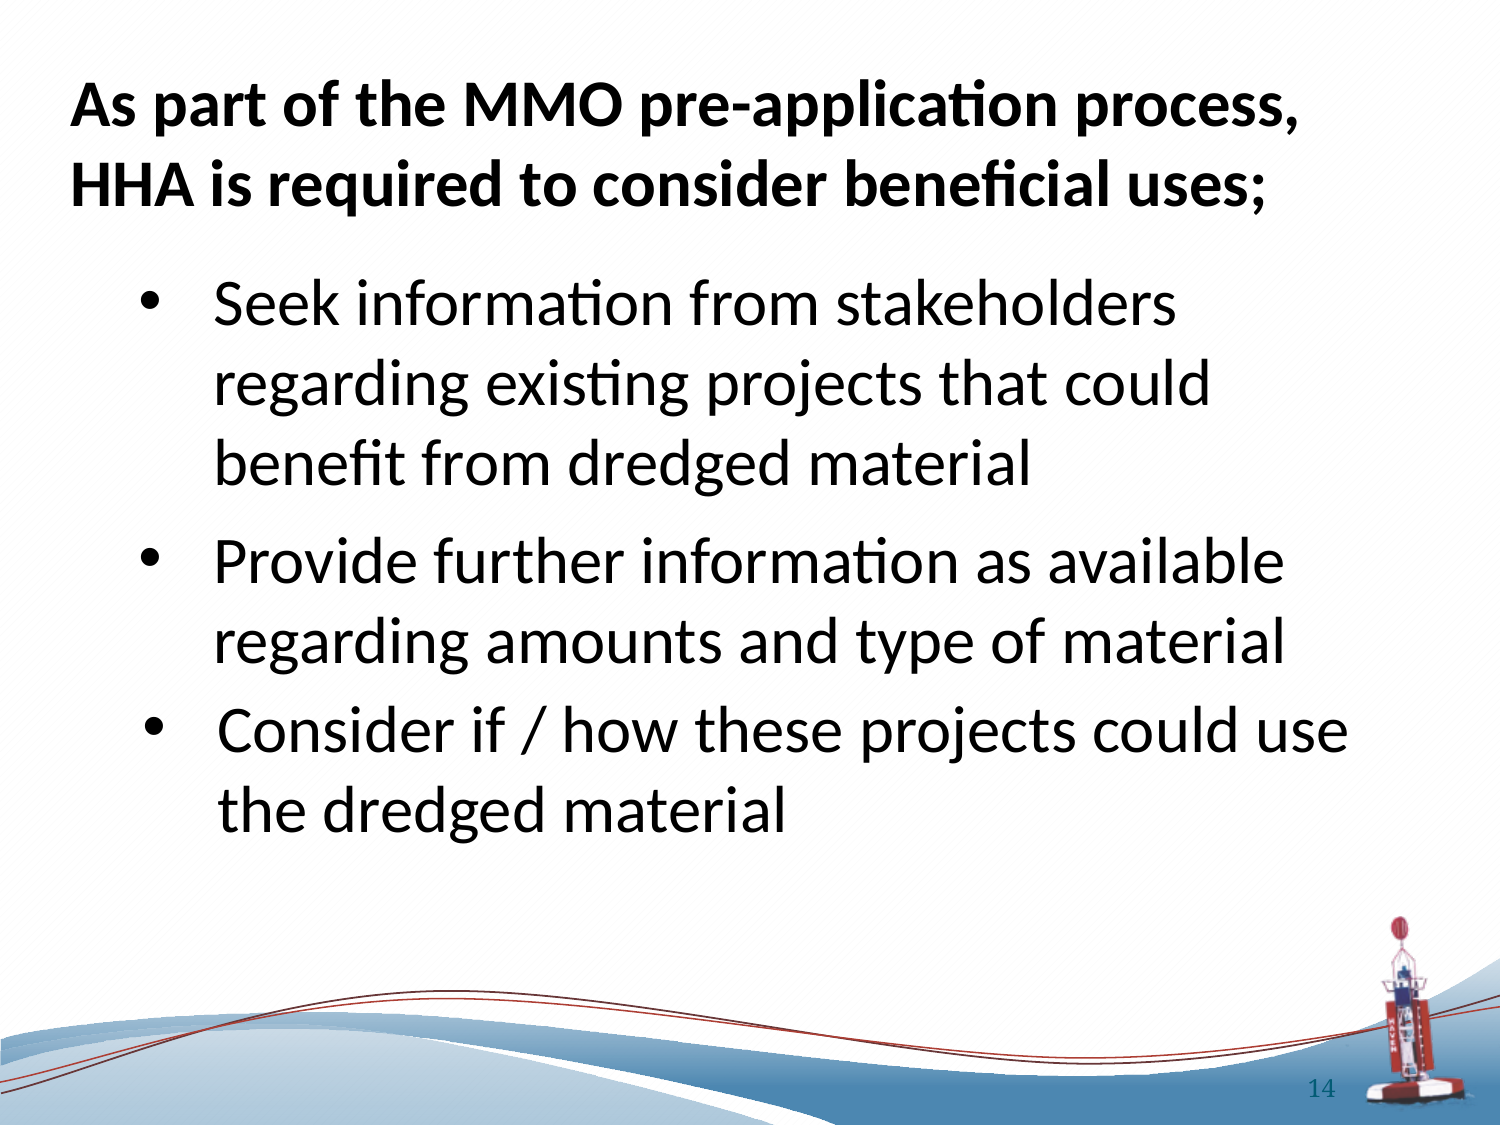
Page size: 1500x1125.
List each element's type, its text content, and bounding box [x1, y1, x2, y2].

slide_number 14 [1210, 1046, 1336, 1107]
text_box As part of the MMO pre-application process, HHA is required to consider beneficial uses; [70, 52, 1412, 220]
text_box Consider if / how these projects could use the dredged material [142, 678, 1388, 846]
text_box Seek information from stakeholders regarding existing projects that could benefit from dredged material [138, 251, 1412, 499]
text_box Provide further information as available regarding amounts and type of material [138, 509, 1415, 677]
picture [1334, 916, 1500, 1115]
